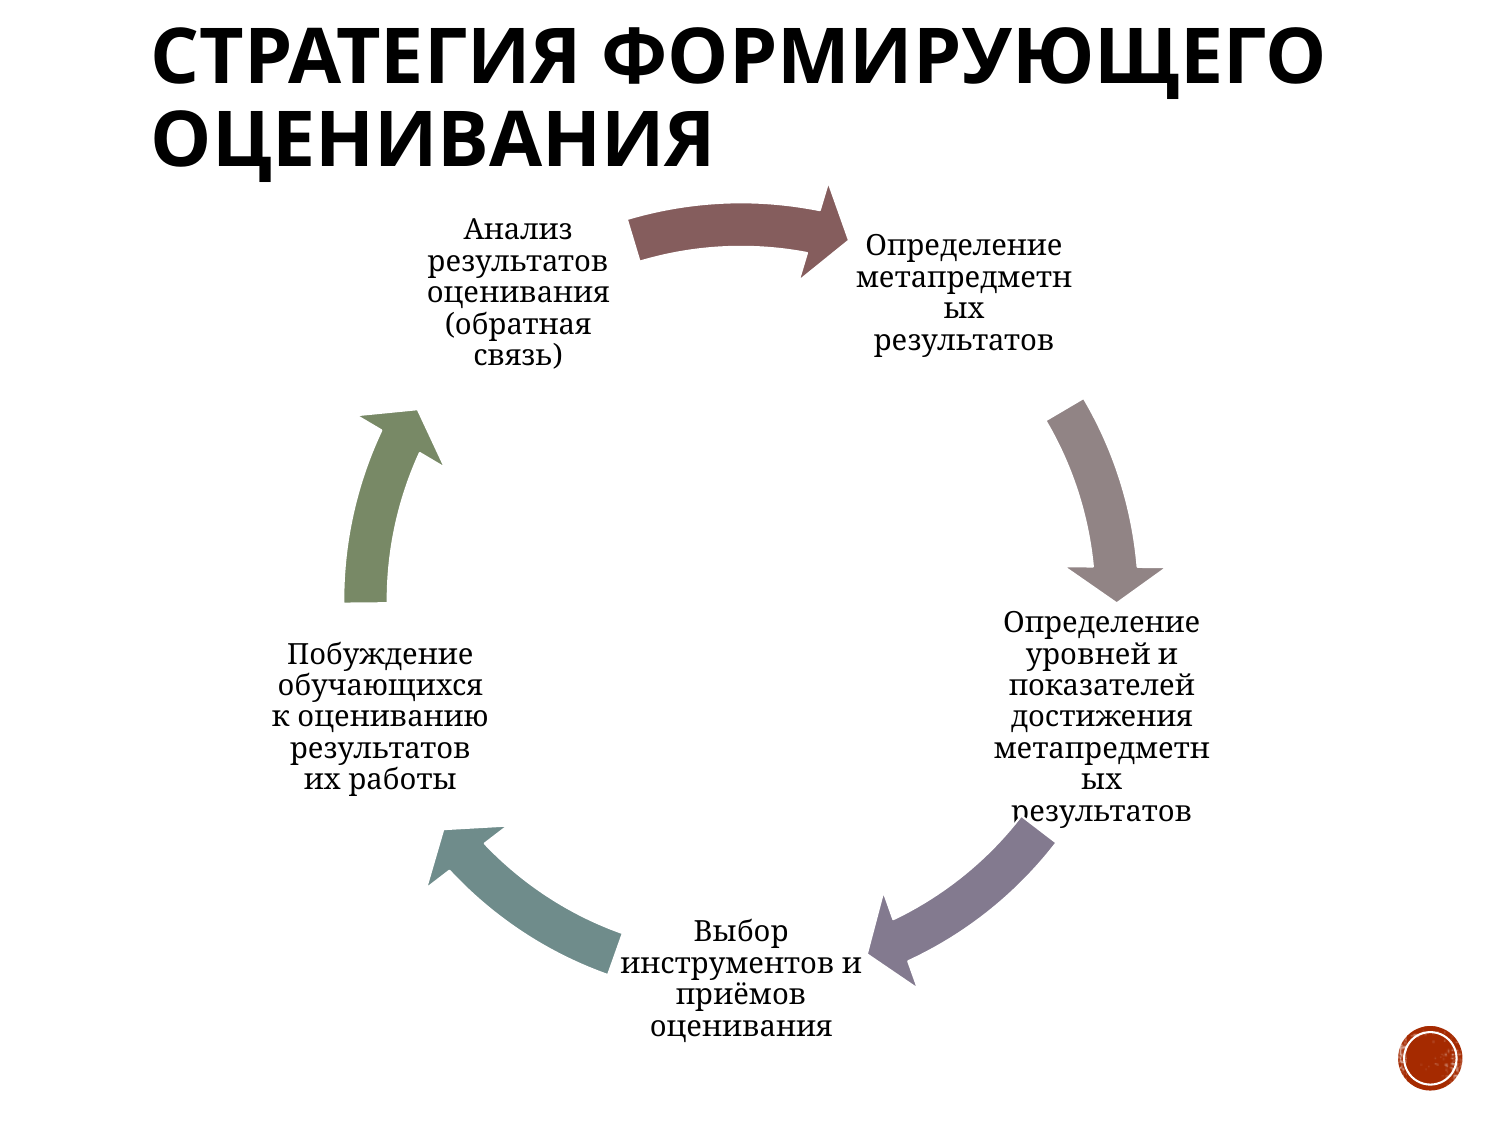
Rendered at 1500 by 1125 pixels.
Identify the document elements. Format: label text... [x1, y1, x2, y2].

title Стратегия формирующего оценивания [135, 0, 1374, 172]
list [4, 174, 1479, 1090]
